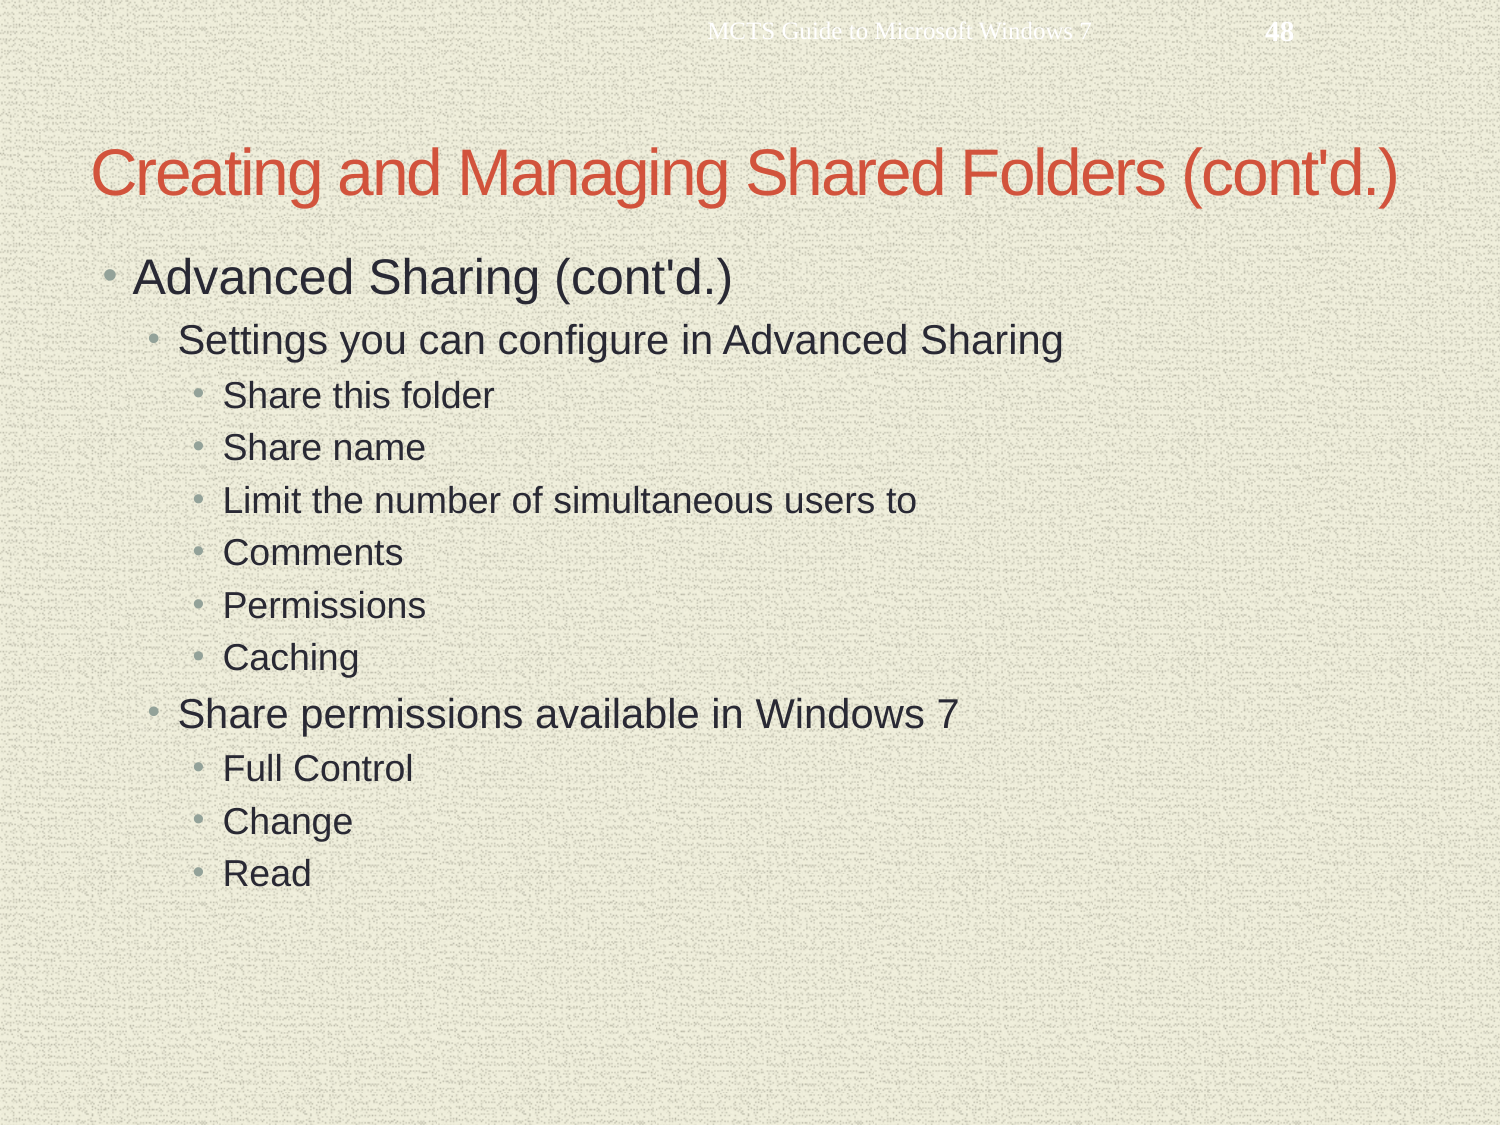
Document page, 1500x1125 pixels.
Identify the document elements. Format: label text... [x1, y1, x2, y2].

footer MCTS Guide to Microsoft Windows 7 [562, 3, 1238, 57]
list Advanced Sharing (cont'd.) Settings you can configure in Advanced Sharing Share this folder Share name Limit the number of simultaneous users to Comments Permissions Caching Share permissions available in Windows 7 Full Control Change Read [87, 237, 1413, 988]
slide_number 48 [1250, 3, 1425, 57]
title Creating and Managing Shared Folders (cont'd.) [75, 87, 1425, 250]
